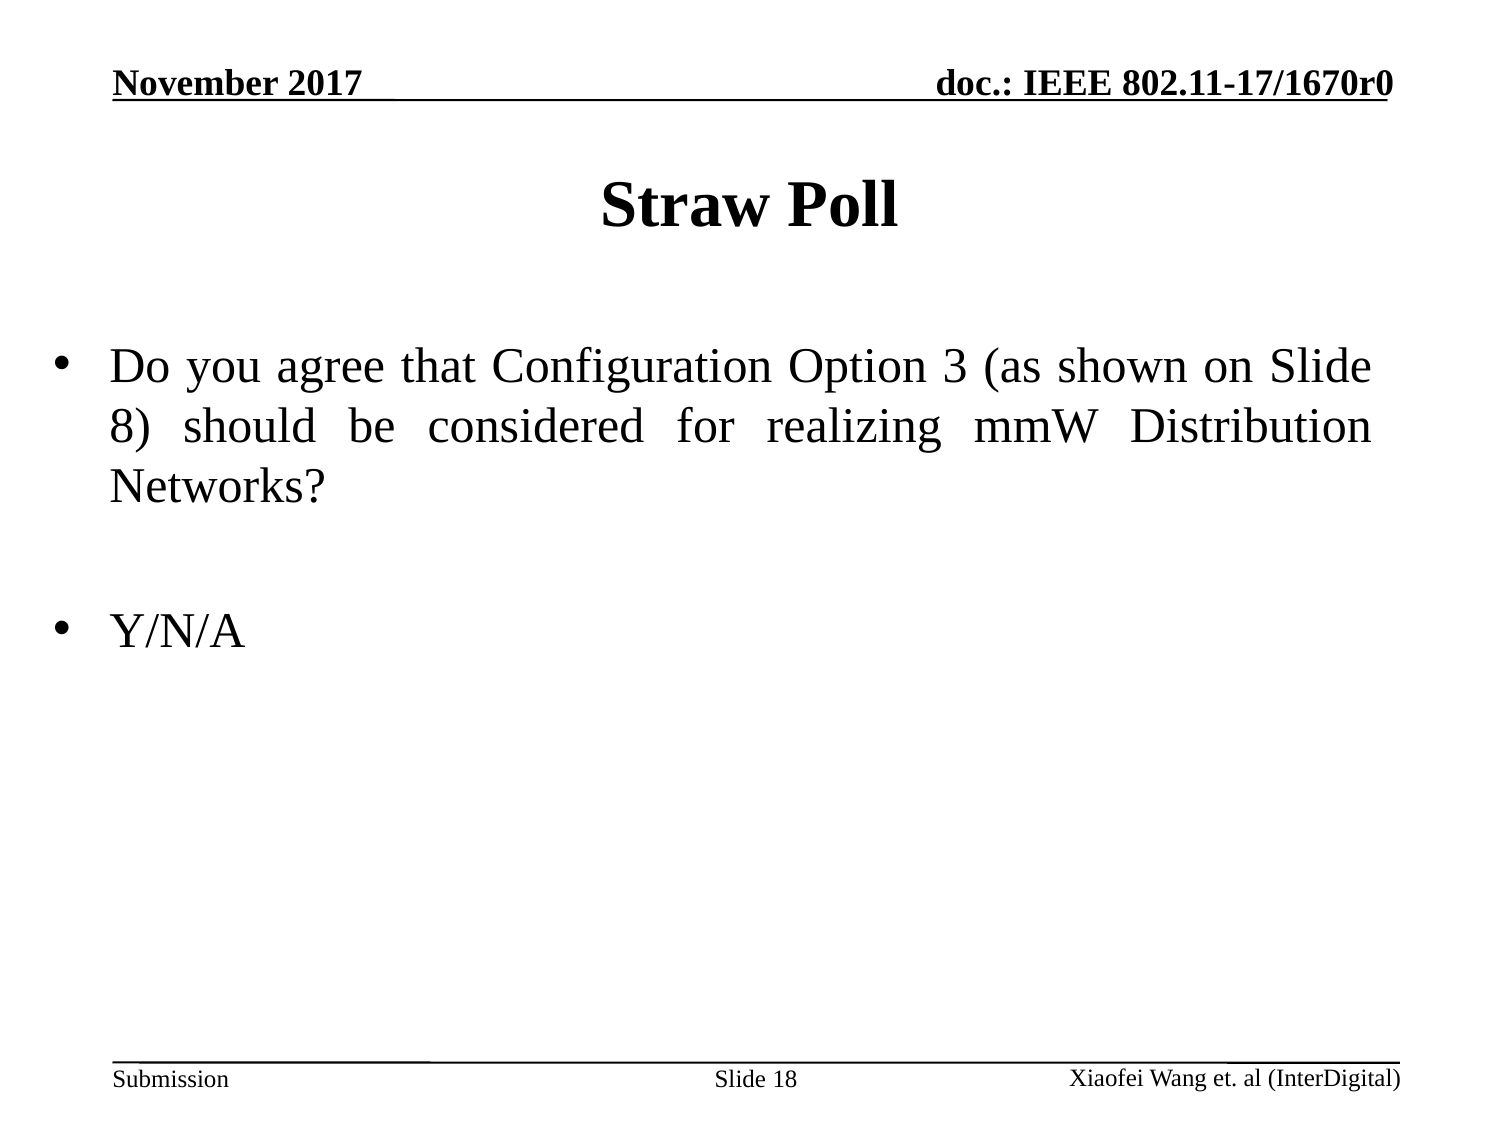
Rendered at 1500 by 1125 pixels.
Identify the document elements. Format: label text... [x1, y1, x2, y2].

list Do you agree that Configuration Option 3 (as shown on Slide 8) should be considered for realizing mmW Distribution Networks? Y/N/A [37, 324, 1388, 1000]
title Straw Poll [112, 112, 1388, 288]
slide_number Slide 18 [712, 1061, 800, 1123]
